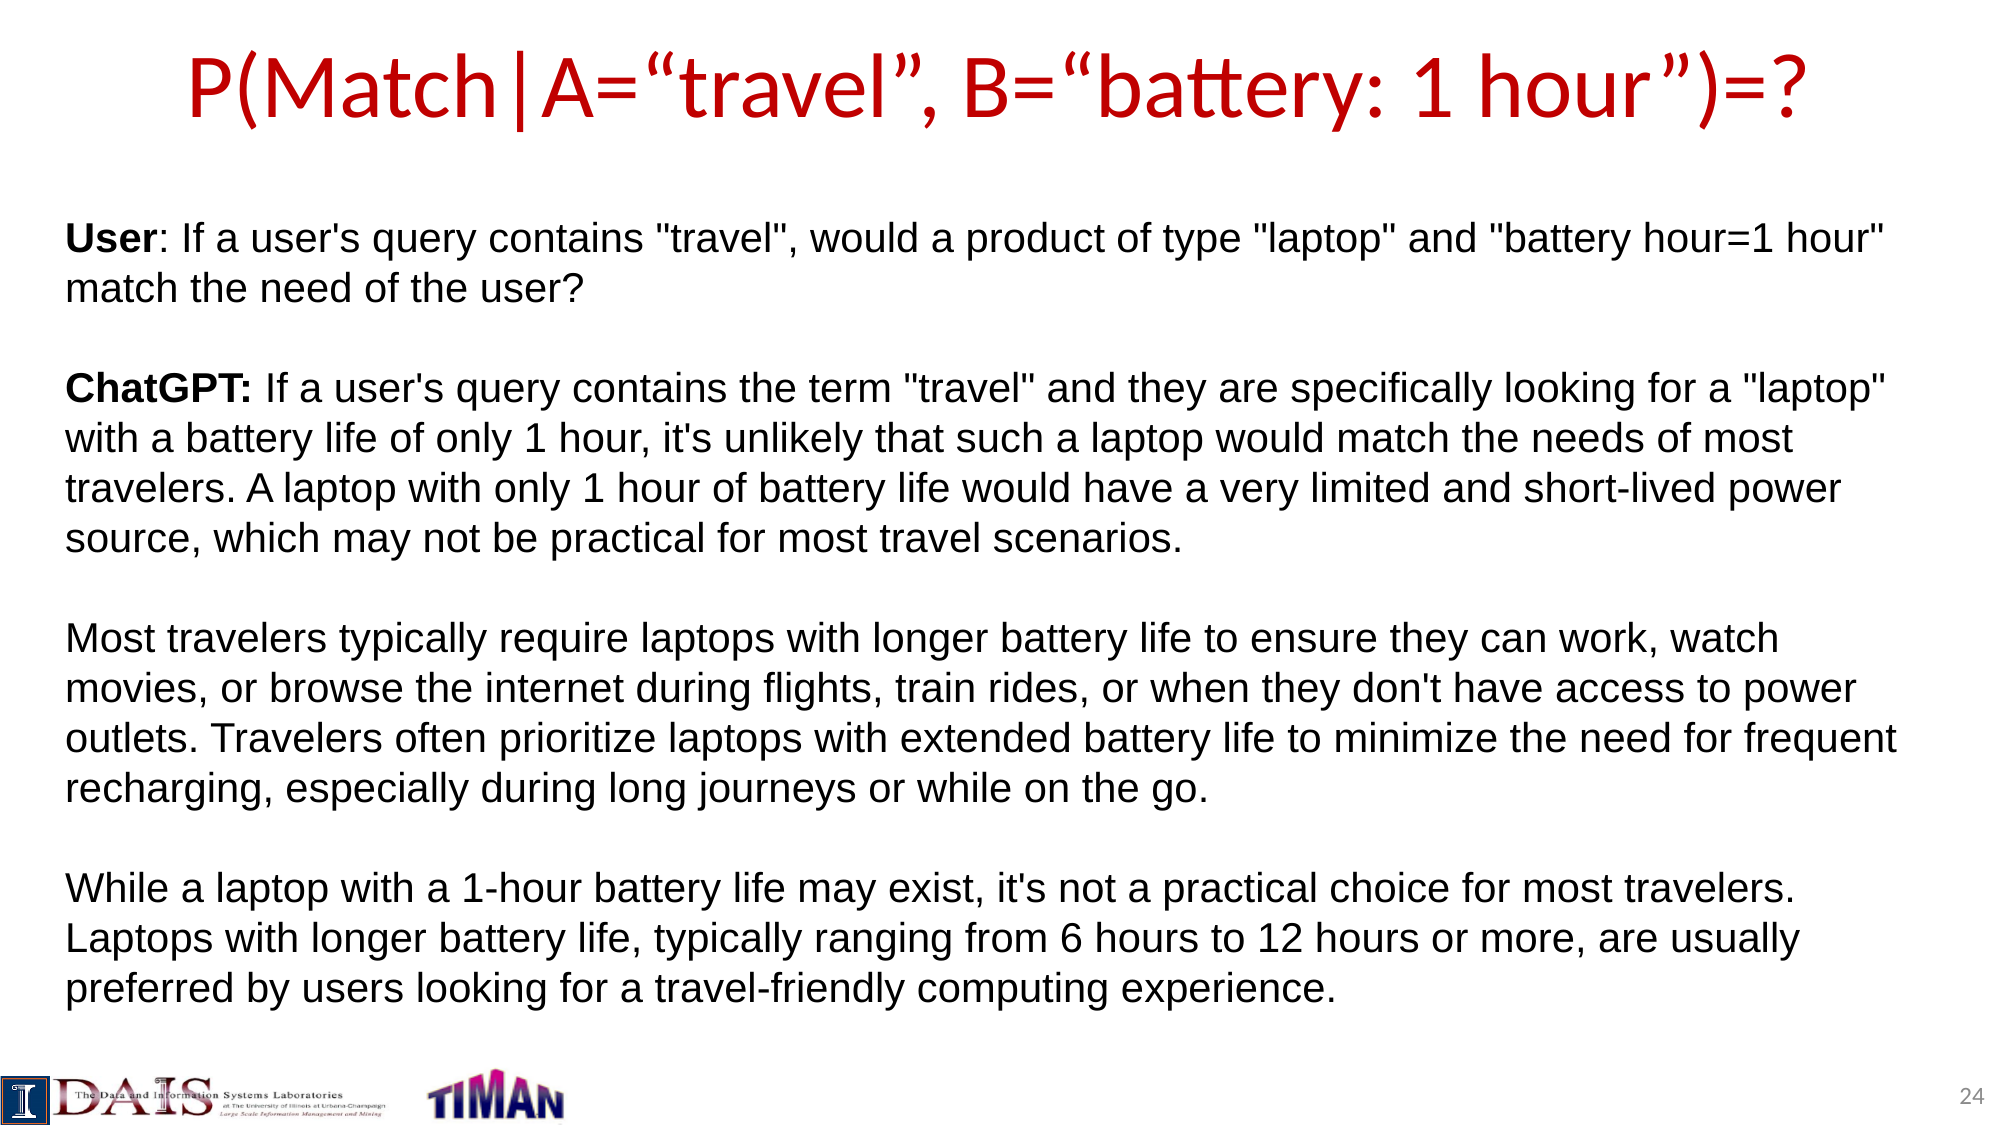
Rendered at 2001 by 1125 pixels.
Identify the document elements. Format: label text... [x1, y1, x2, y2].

title P(Match|A=“travel”, B=“battery: 1 hour”)=? [0, 0, 2000, 163]
picture [51, 1076, 392, 1121]
picture [0, 1076, 50, 1125]
text_box User: If a user's query contains "travel", would a product of type "laptop" and "battery hour=1 hour" match the need of the user? ChatGPT: If a user's query contains the term "travel" and they are specifically looking for a "laptop" with a battery life of only 1 hour, it's unlikely that such a laptop would match the needs of most travelers. A laptop with only 1 hour of battery life would have a very limited and short-lived power source, which may not be practical for most travel scenarios. Most travelers typically require laptops with longer battery life to ensure they can work, watch movies, or browse the internet during flights, train rides, or when they don't have access to power outlets. Travelers often prioritize laptops with extended battery life to minimize the need for frequent recharging, especially during long journeys or while on the go. While a laptop with a 1-hour battery life may exist, it's not a practical choice for most travelers. Laptops with longer battery life, typically ranging from 6 hours to 12 hours or more, are usually preferred by users looking for a travel-friendly computing experience. [50, 203, 1950, 1019]
slide_number 24 [1533, 1065, 2000, 1125]
picture [409, 1064, 575, 1125]
